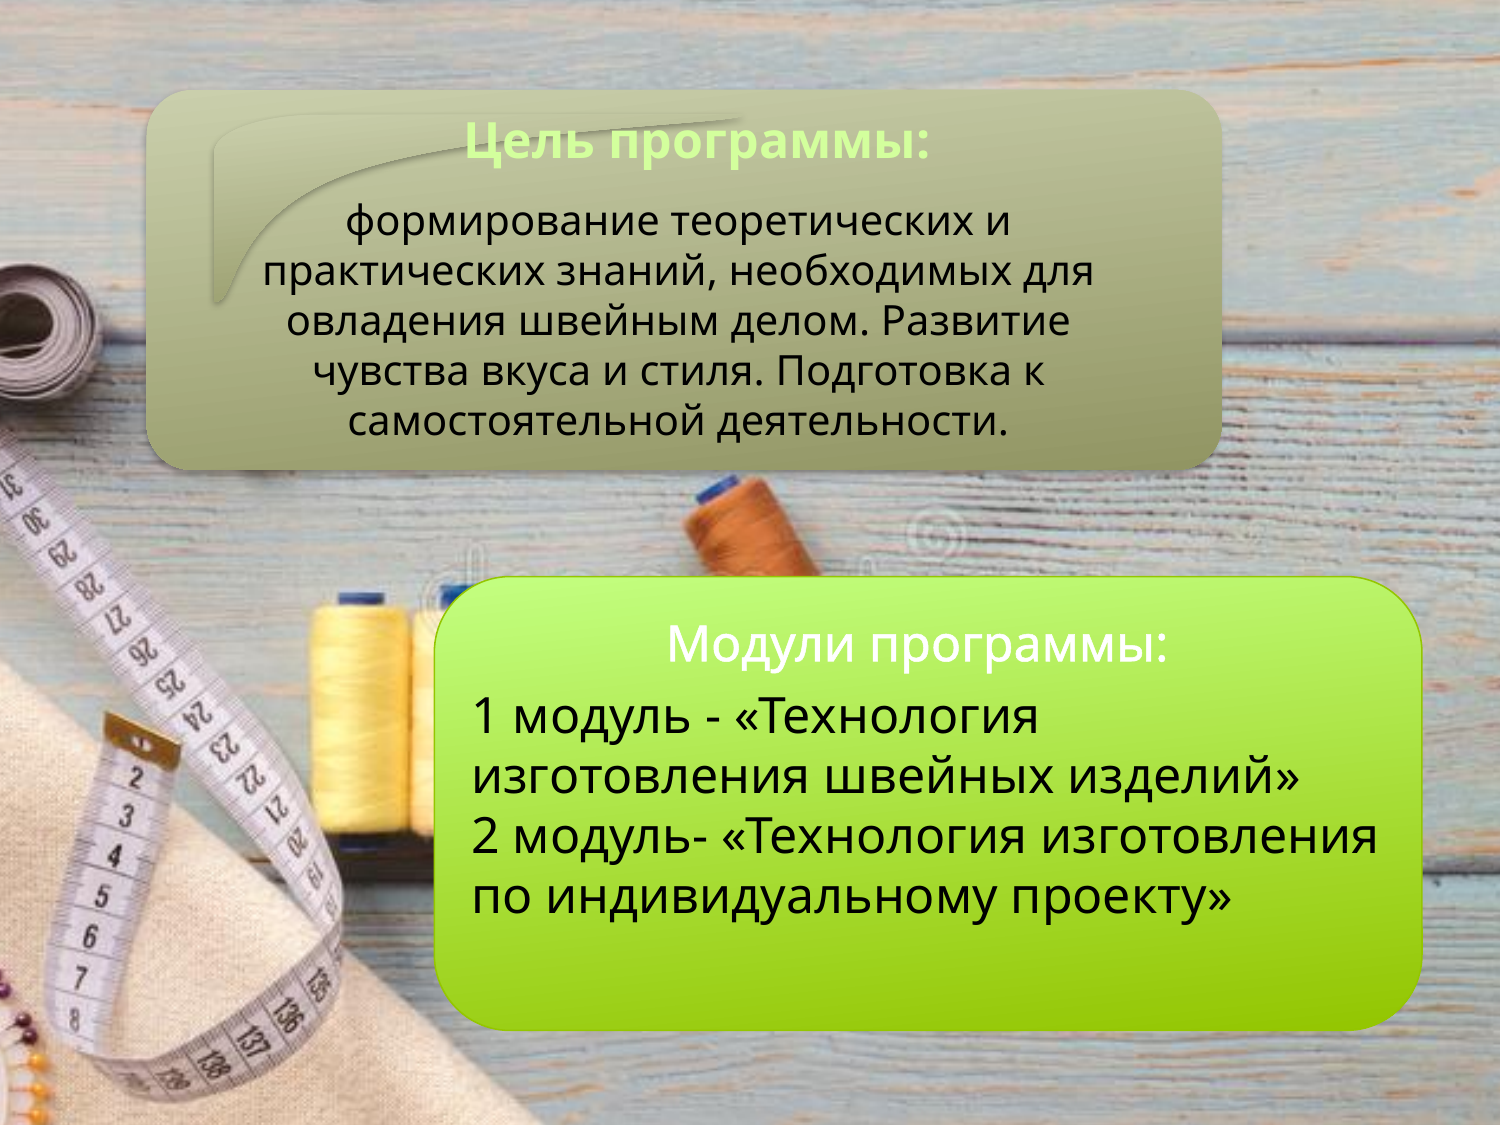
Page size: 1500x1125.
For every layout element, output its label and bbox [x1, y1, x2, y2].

text_box [146, 89, 1222, 471]
picture [0, 0, 1500, 1125]
